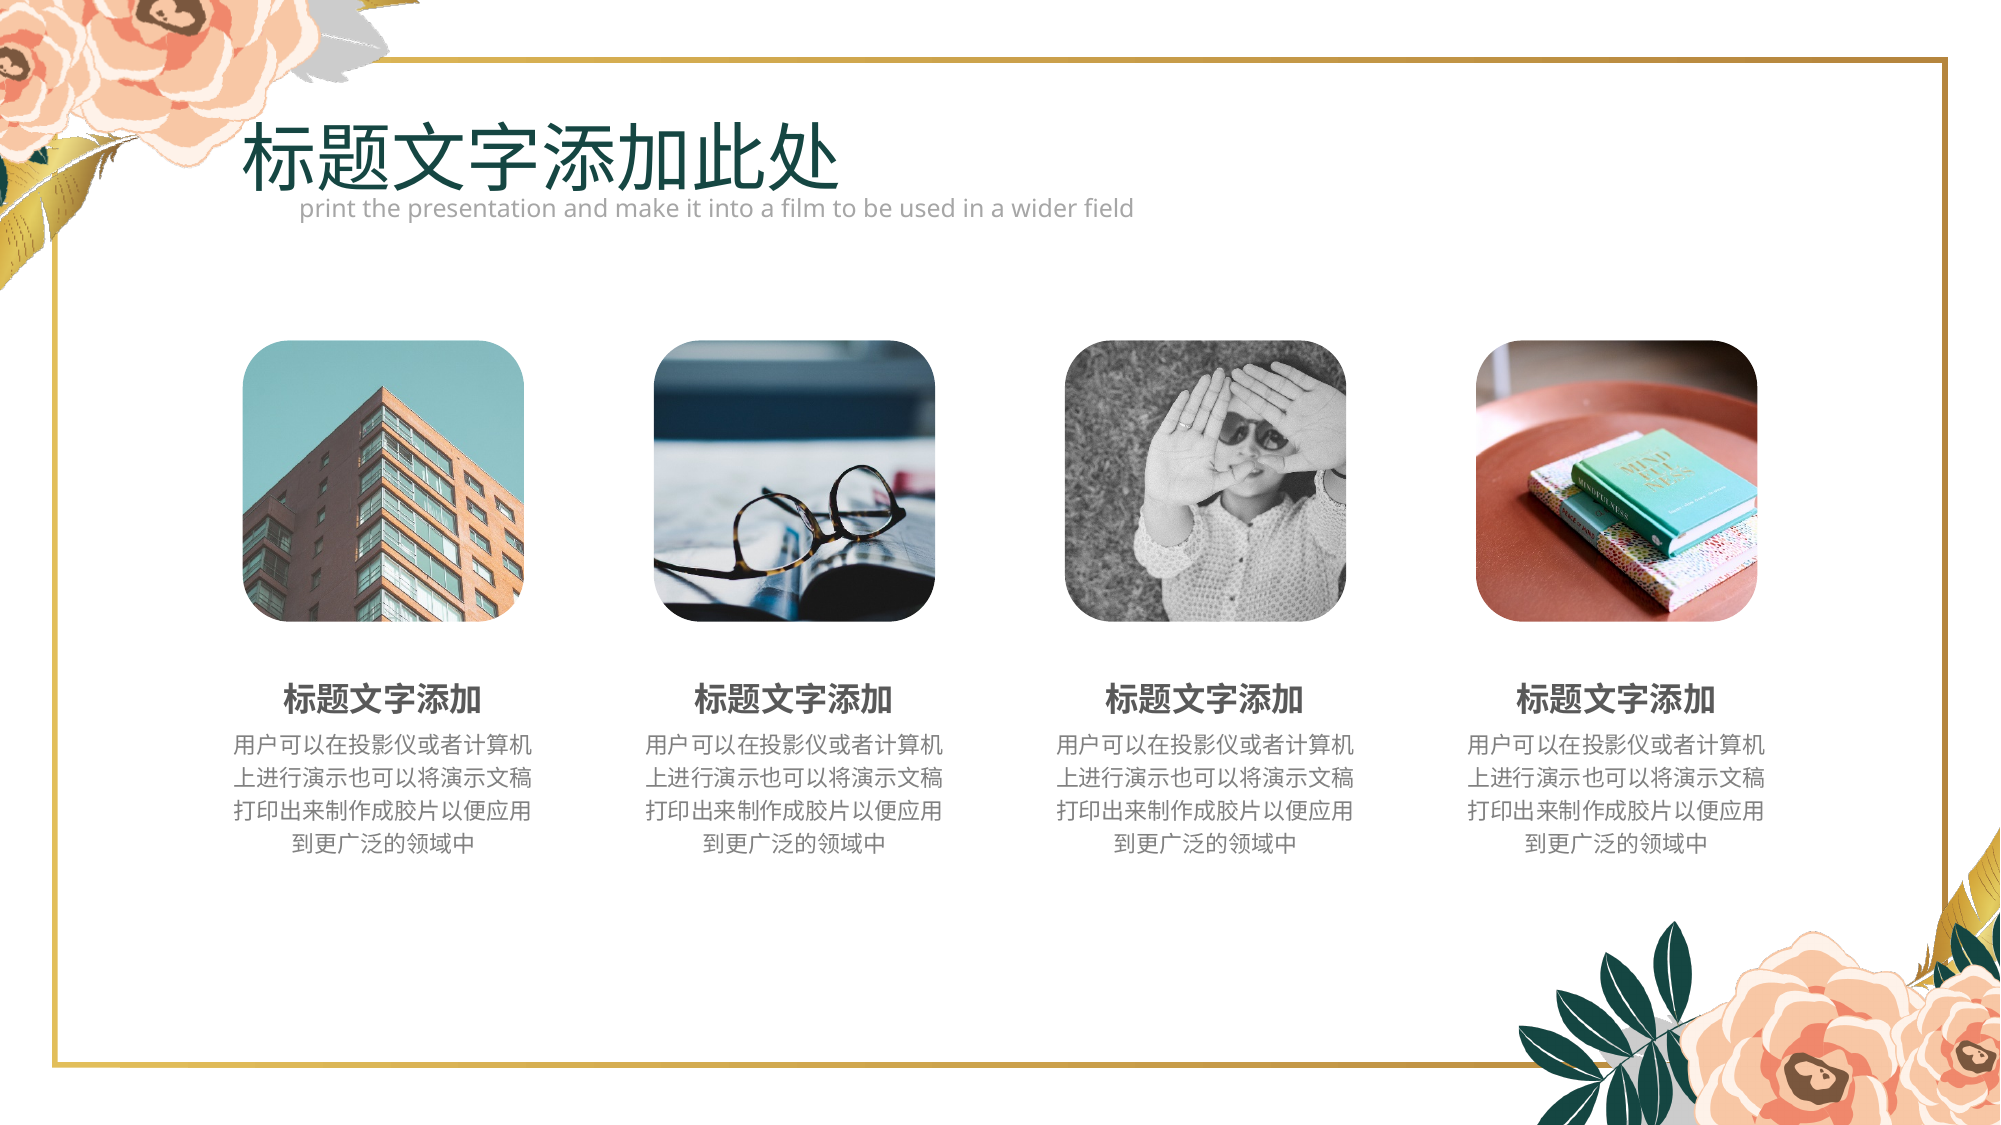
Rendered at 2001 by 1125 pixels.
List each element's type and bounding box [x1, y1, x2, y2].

text_box [610, 663, 979, 867]
picture [1064, 340, 1347, 622]
picture [0, 0, 551, 324]
text_box [1021, 663, 1390, 867]
picture [1475, 340, 1758, 622]
text_box [284, 103, 1440, 231]
picture [1518, 769, 2000, 1125]
text_box [199, 663, 568, 867]
picture [242, 340, 524, 622]
picture [653, 340, 936, 622]
text_box [1432, 663, 1801, 867]
